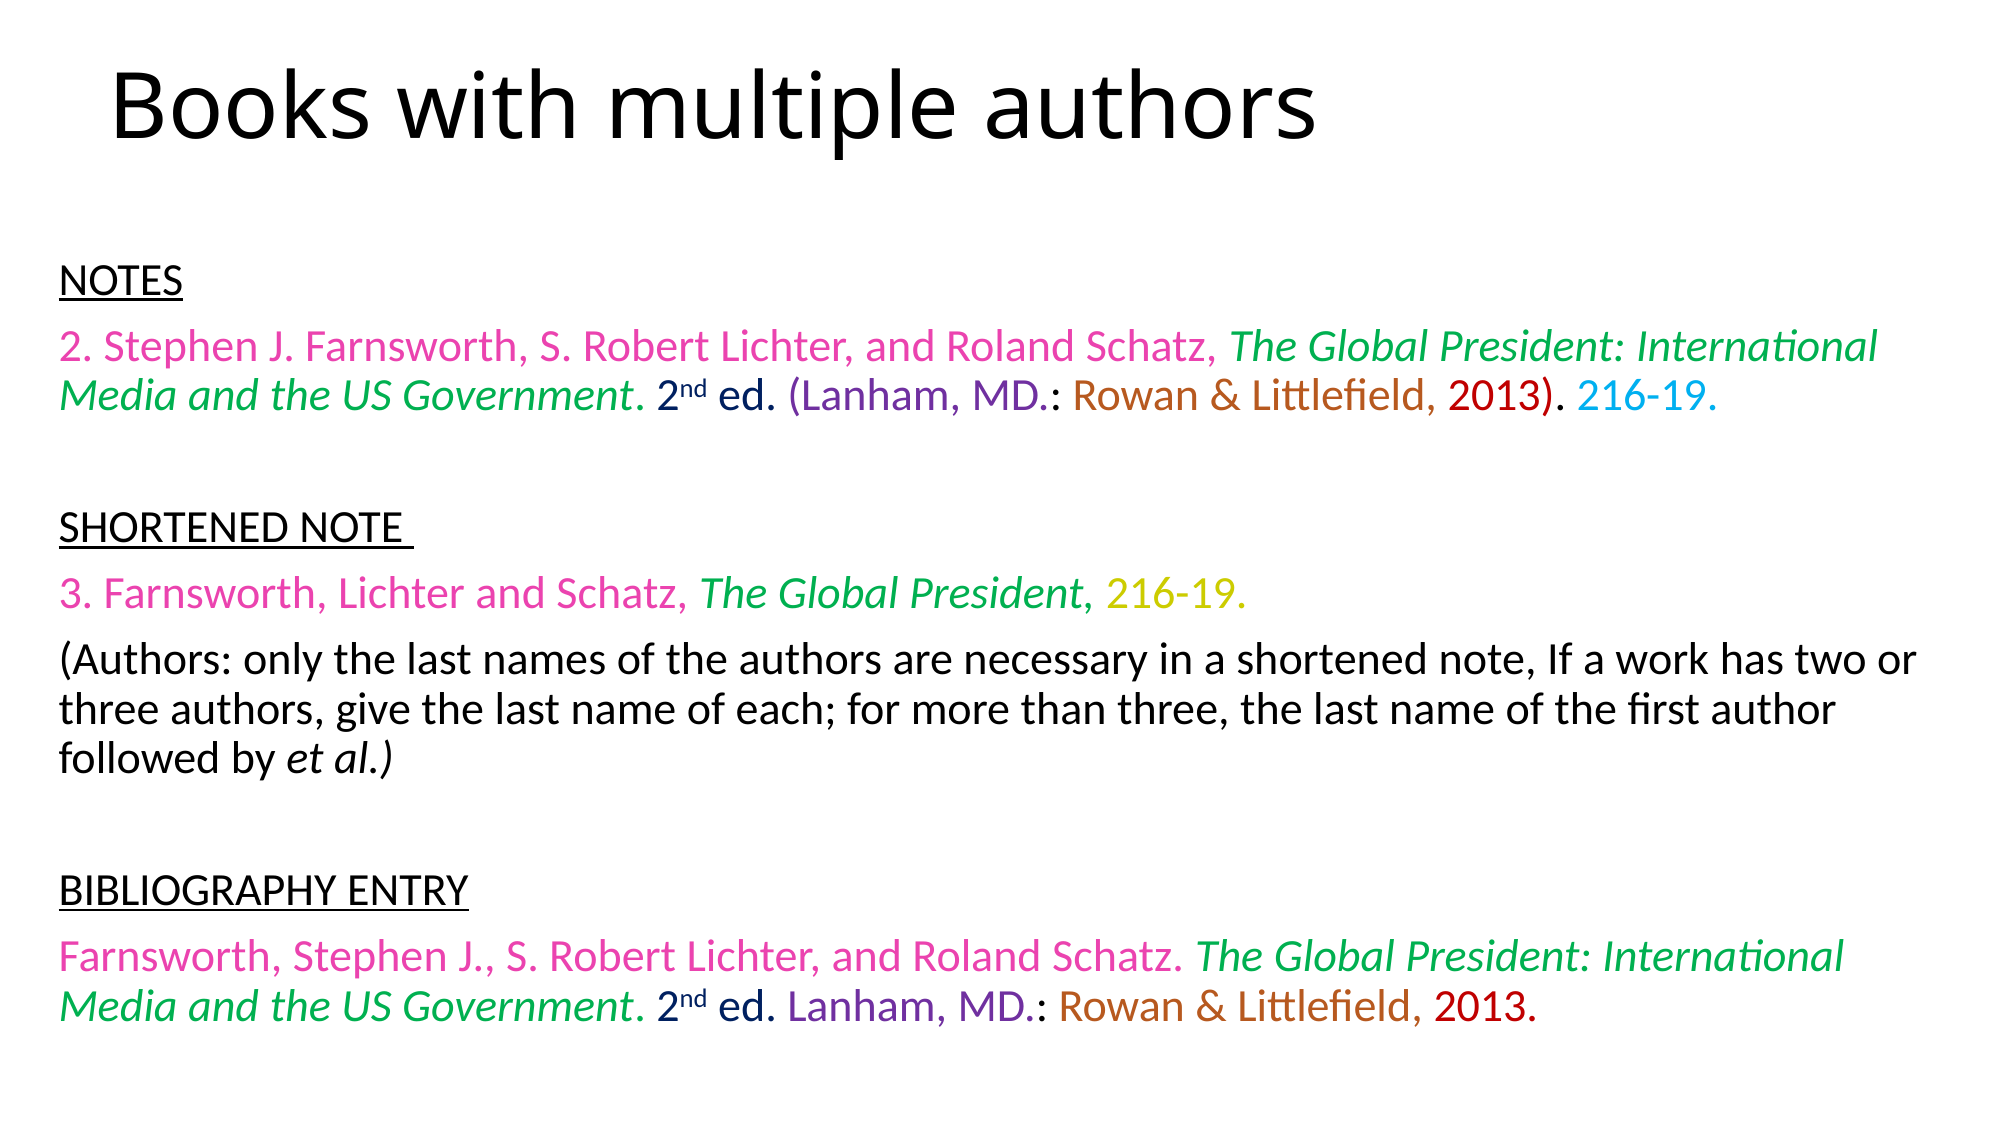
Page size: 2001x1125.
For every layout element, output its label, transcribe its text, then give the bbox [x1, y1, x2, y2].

title Books with multiple authors [93, 0, 1819, 218]
list NOTES 2. Stephen J. Farnsworth, S. Robert Lichter, and Roland Schatz, The Global President: International Media and the US Government. 2nd ed. (Lanham, MD.: Rowan & Littlefield, 2013). 216-19. SHORTENED NOTE 3. Farnsworth, Lichter and Schatz, The Global President, 216-19. (Authors: only the last names of the authors are necessary in a shortened note, If a work has two or three authors, give the last name of each; for more than three, the last name of the first author followed by et al.) BIBLIOGRAPHY ENTRY Farnsworth, Stephen J., S. Robert Lichter, and Roland Schatz. The Global President: International Media and the US Government. 2nd ed. Lanham, MD.: Rowan & Littlefield, 2013. [43, 248, 1980, 1042]
